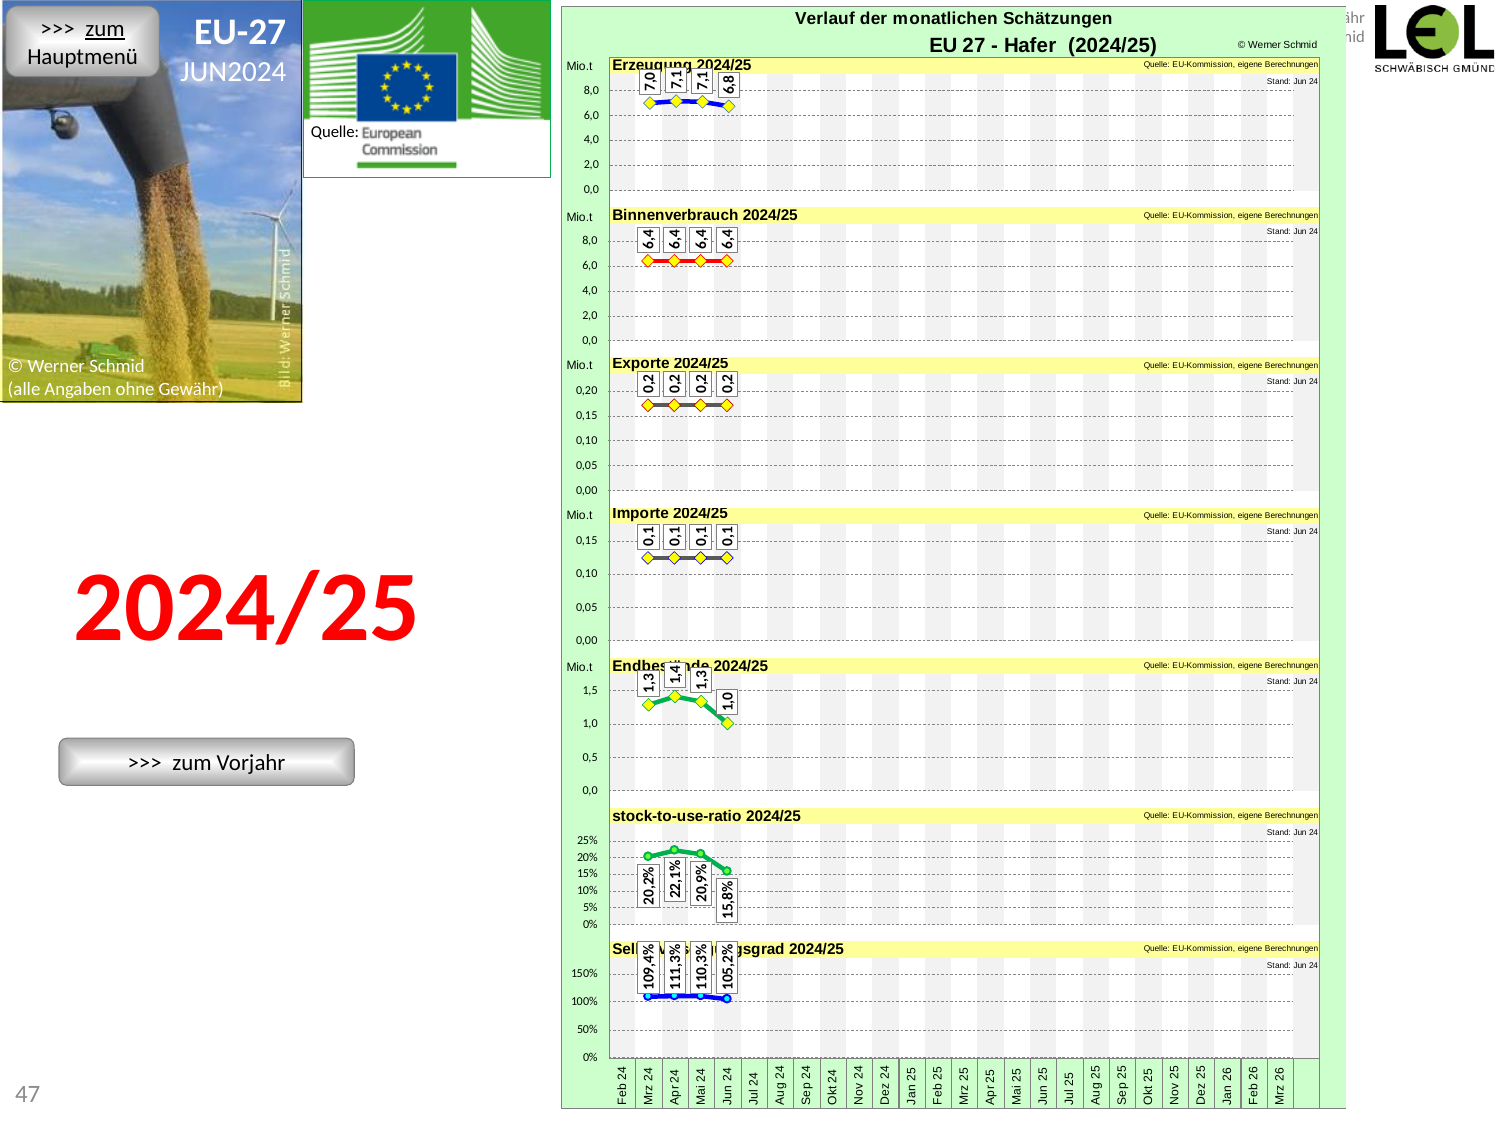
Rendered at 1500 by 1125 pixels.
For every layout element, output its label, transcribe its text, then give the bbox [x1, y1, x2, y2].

picture [1375, 5, 1495, 72]
text_box >>> zum Vorjahr [56, 736, 357, 788]
text_box >>> zum Hauptmenü [3, 3, 162, 79]
picture [560, 5, 1347, 1109]
picture [304, 1, 550, 177]
slide_number 47 [0, 1062, 350, 1123]
picture [0, 0, 301, 401]
text_box 2024/25 [58, 413, 532, 668]
picture [0, 0, 305, 403]
